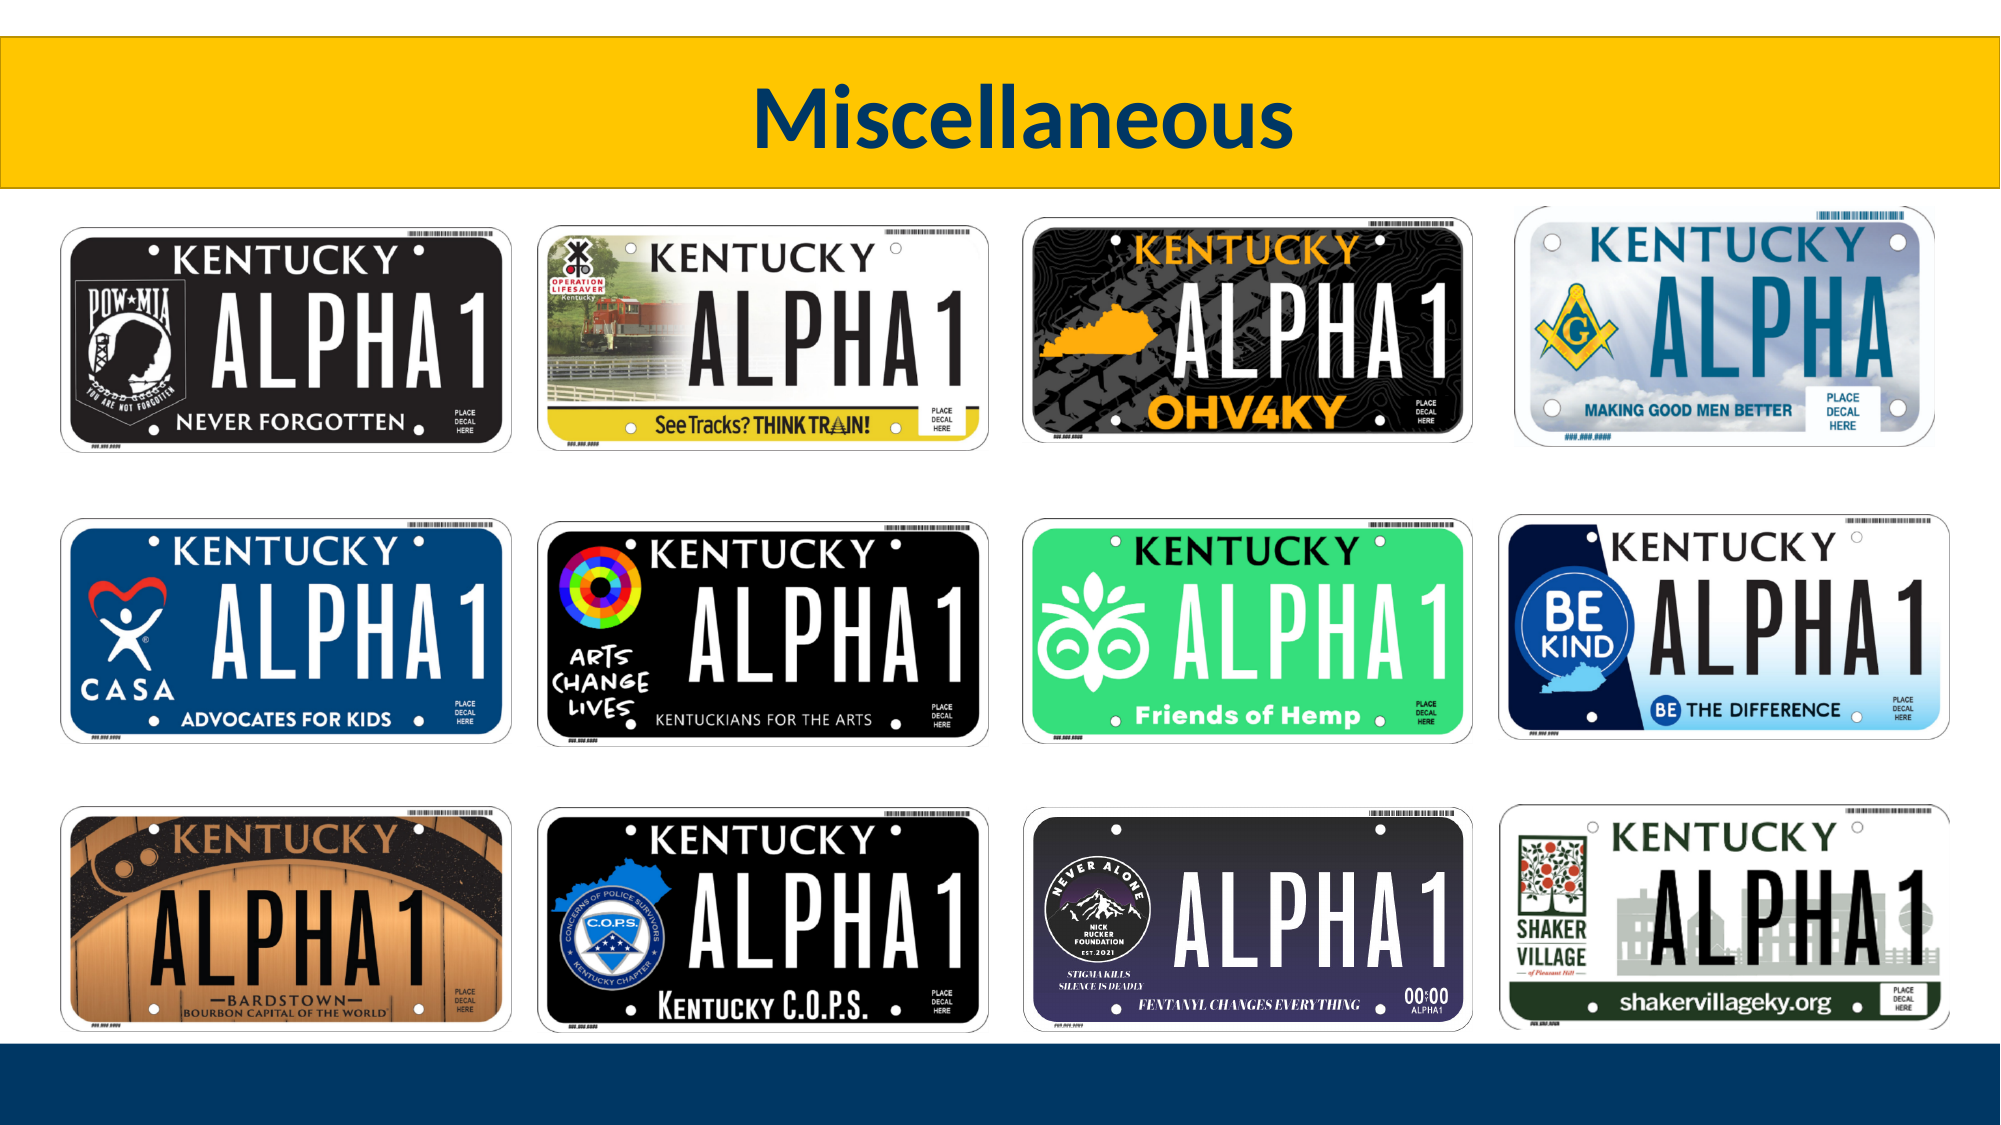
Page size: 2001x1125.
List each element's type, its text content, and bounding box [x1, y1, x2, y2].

text_box [49, 189, 658, 959]
text_box [0, 36, 2000, 189]
text_box Miscellaneous [591, 49, 1457, 175]
picture [537, 225, 989, 451]
picture [1514, 206, 1935, 447]
picture [537, 521, 989, 747]
picture [1023, 806, 1473, 1032]
picture [60, 518, 512, 744]
picture [1022, 518, 1473, 744]
picture [1499, 804, 1950, 1030]
picture [1022, 217, 1473, 443]
picture [60, 227, 512, 453]
picture [537, 807, 989, 1033]
picture [60, 806, 512, 1032]
picture [1498, 514, 1950, 740]
